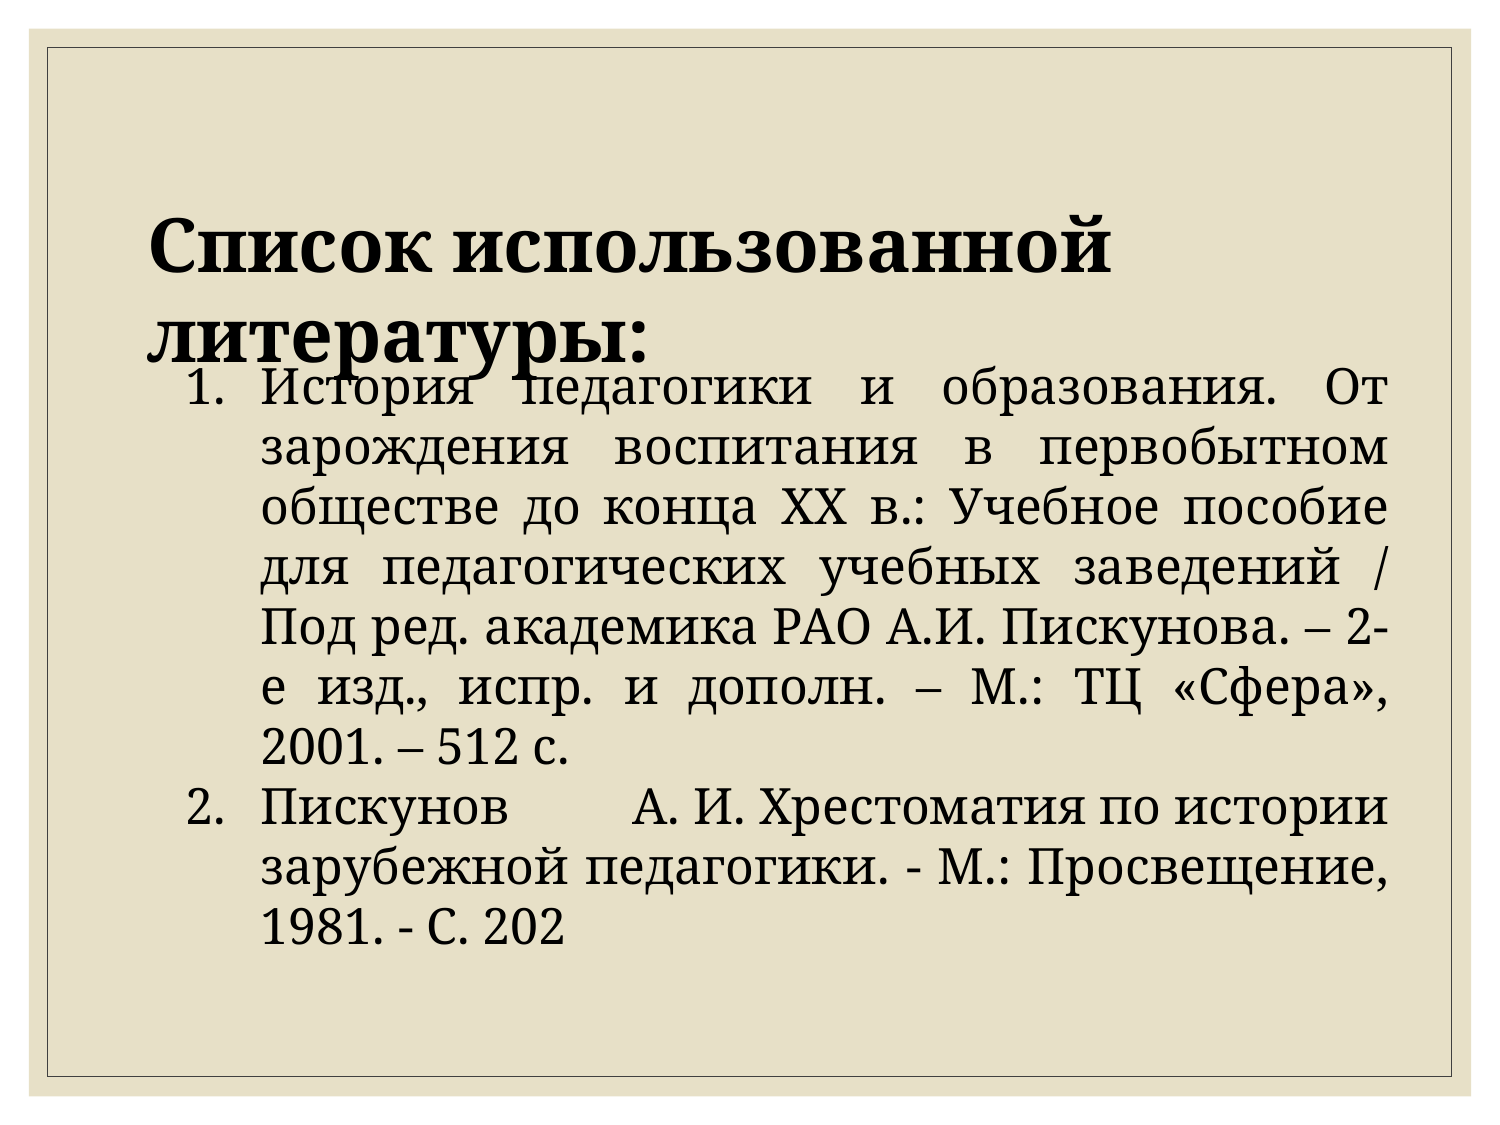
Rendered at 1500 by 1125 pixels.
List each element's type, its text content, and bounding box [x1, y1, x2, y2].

text_box История педагогики и образования. От зарождения воспитания в первобытном обществе до конца XX в.: Учебное пособие для педагогических учебных заведений / Под ред. академика РАО А.И. Пискунова. – 2-е изд., испр. и дополн. – М.: ТЦ «Сфера», 2001. – 512 с. Пискунов А. И. Хрестоматия по истории зарубежной педагогики. - М.: Просвещение, 1981. - С. 202 [171, 346, 1404, 962]
text_box Список использованной литературы: [132, 189, 1443, 385]
